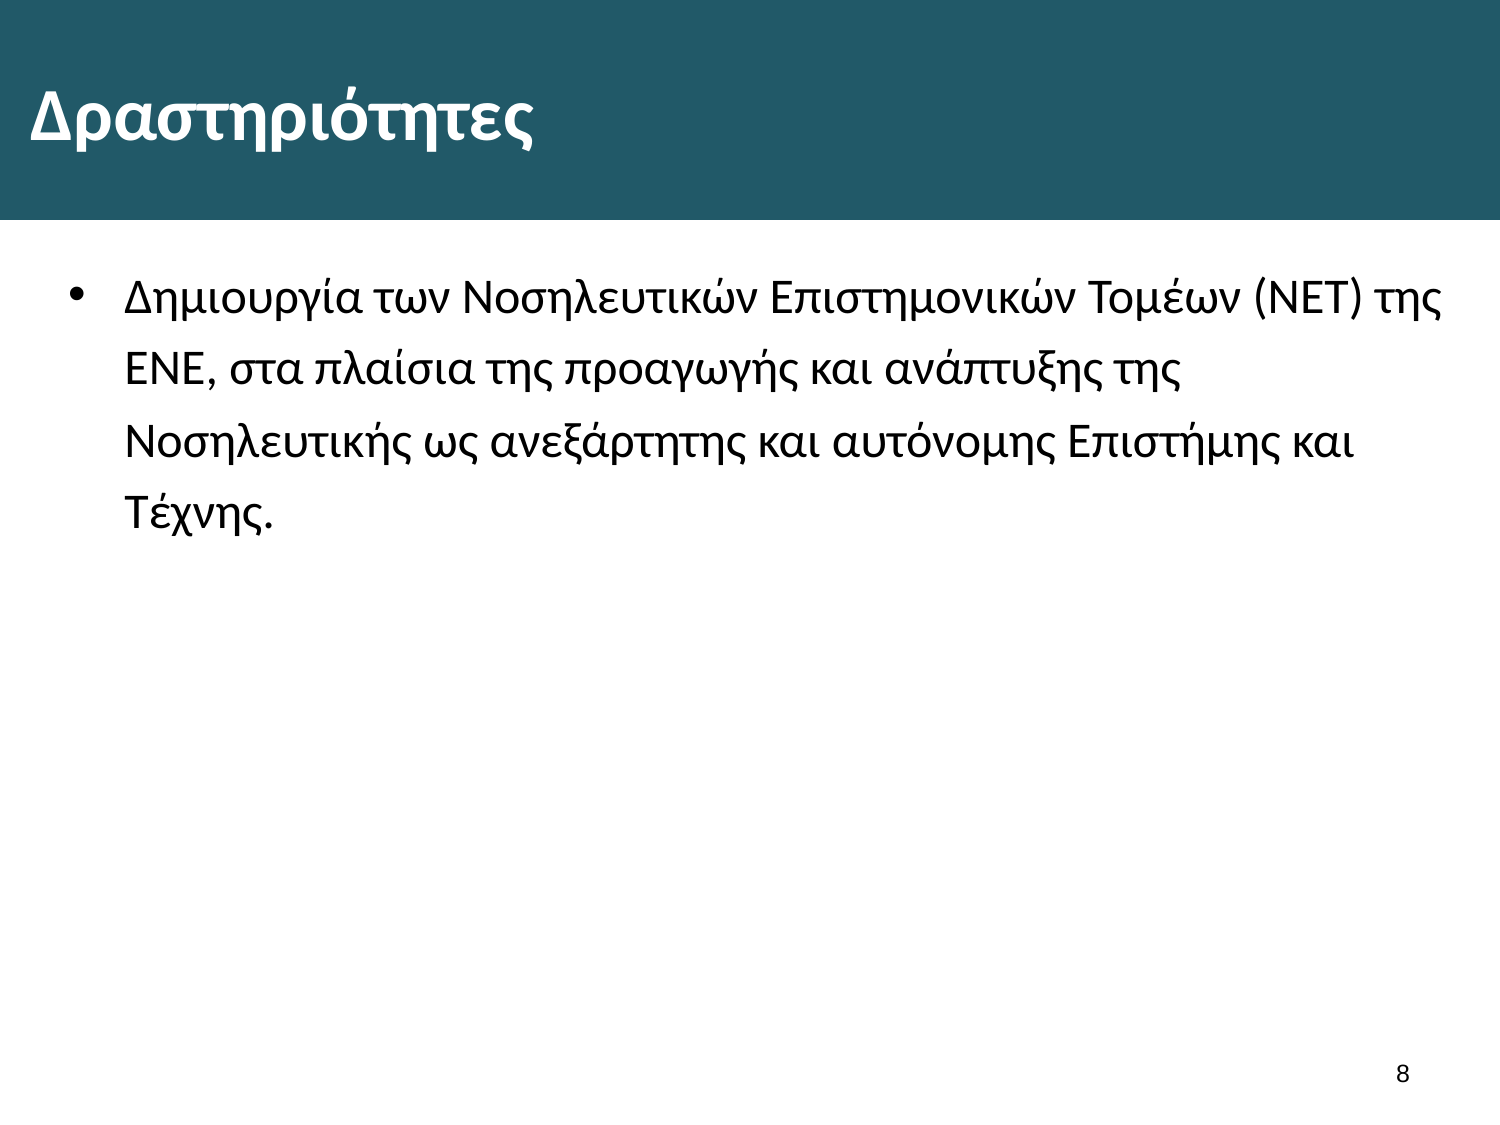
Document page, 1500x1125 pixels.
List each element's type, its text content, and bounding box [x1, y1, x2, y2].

title Δραστηριότητες [0, 0, 1500, 220]
slide_number 7 [1074, 1042, 1425, 1103]
list Δημιουργία των Νοσηλευτικών Επιστημονικών Τομέων (ΝΕΤ) της ΕΝΕ, στα πλαίσια της προαγωγής και ανάπτυξης της Νοσηλευτικής ως ανεξάρτητης και αυτόνομης Επιστήμης και Τέχνης. [53, 243, 1459, 1106]
